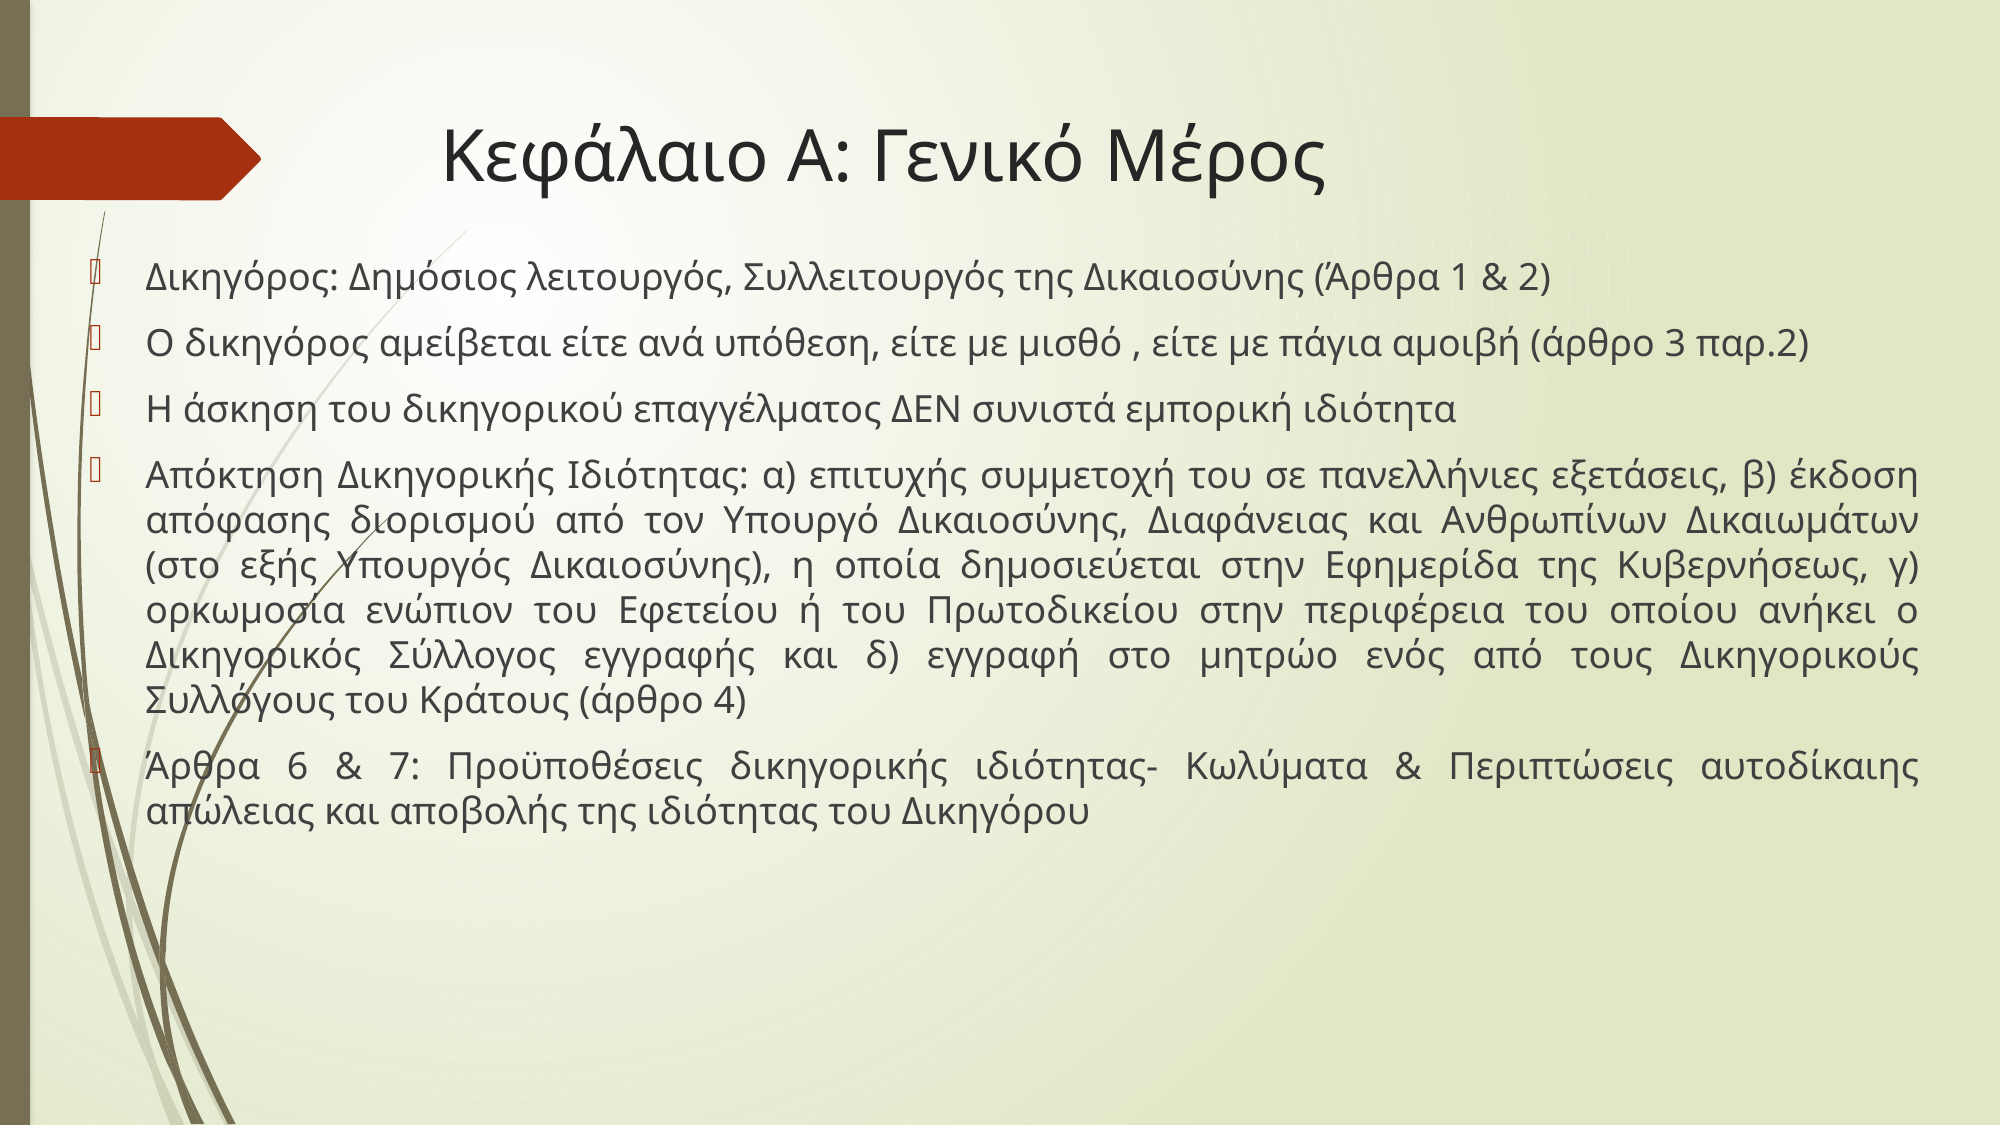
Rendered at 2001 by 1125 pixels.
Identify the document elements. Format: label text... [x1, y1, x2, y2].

list Δικηγόρος: Δημόσιος λειτουργός, Συλλειτουργός της Δικαιοσύνης (Άρθρα 1 & 2) Ο δικηγόρος αμείβεται είτε ανά υπόθεση, είτε με μισθό , είτε με πάγια αμοιβή (άρθρο 3 παρ.2) Η άσκηση του δικηγορικού επαγγέλματος ΔΕΝ συνιστά εμπορική ιδιότητα Απόκτηση Δικηγορικής Ιδιότητας: α) επιτυχής συμμετοχή του σε πανελλήνιες εξετάσεις, β) έκδοση απόφασης διορισμού από τον Υπουργό Δικαιοσύνης, Διαφάνειας και Ανθρωπίνων Δικαιωμάτων (στο εξής Υπουργός Δικαιοσύνης), η οποία δημοσιεύεται στην Εφημερίδα της Κυβερνήσεως, γ) ορκωμοσία ενώπιον του Εφετείου ή του Πρωτοδικείου στην περιφέρεια του οποίου ανήκει ο Δικηγορικός Σύλλογος εγγραφής και δ) εγγραφή στο μητρώο ενός από τους Δικηγορικούς Συλλόγους του Κράτους (άρθρο 4) Άρθρα 6 & 7: Προϋποθέσεις δικηγορικής ιδιότητας- Κωλύματα & Περιπτώσεις αυτοδίκαιης απώλειας και αποβολής της ιδιότητας του Δικηγόρου [74, 245, 1937, 970]
title Κεφάλαιο Α: Γενικό Μέρος [425, 102, 1888, 205]
